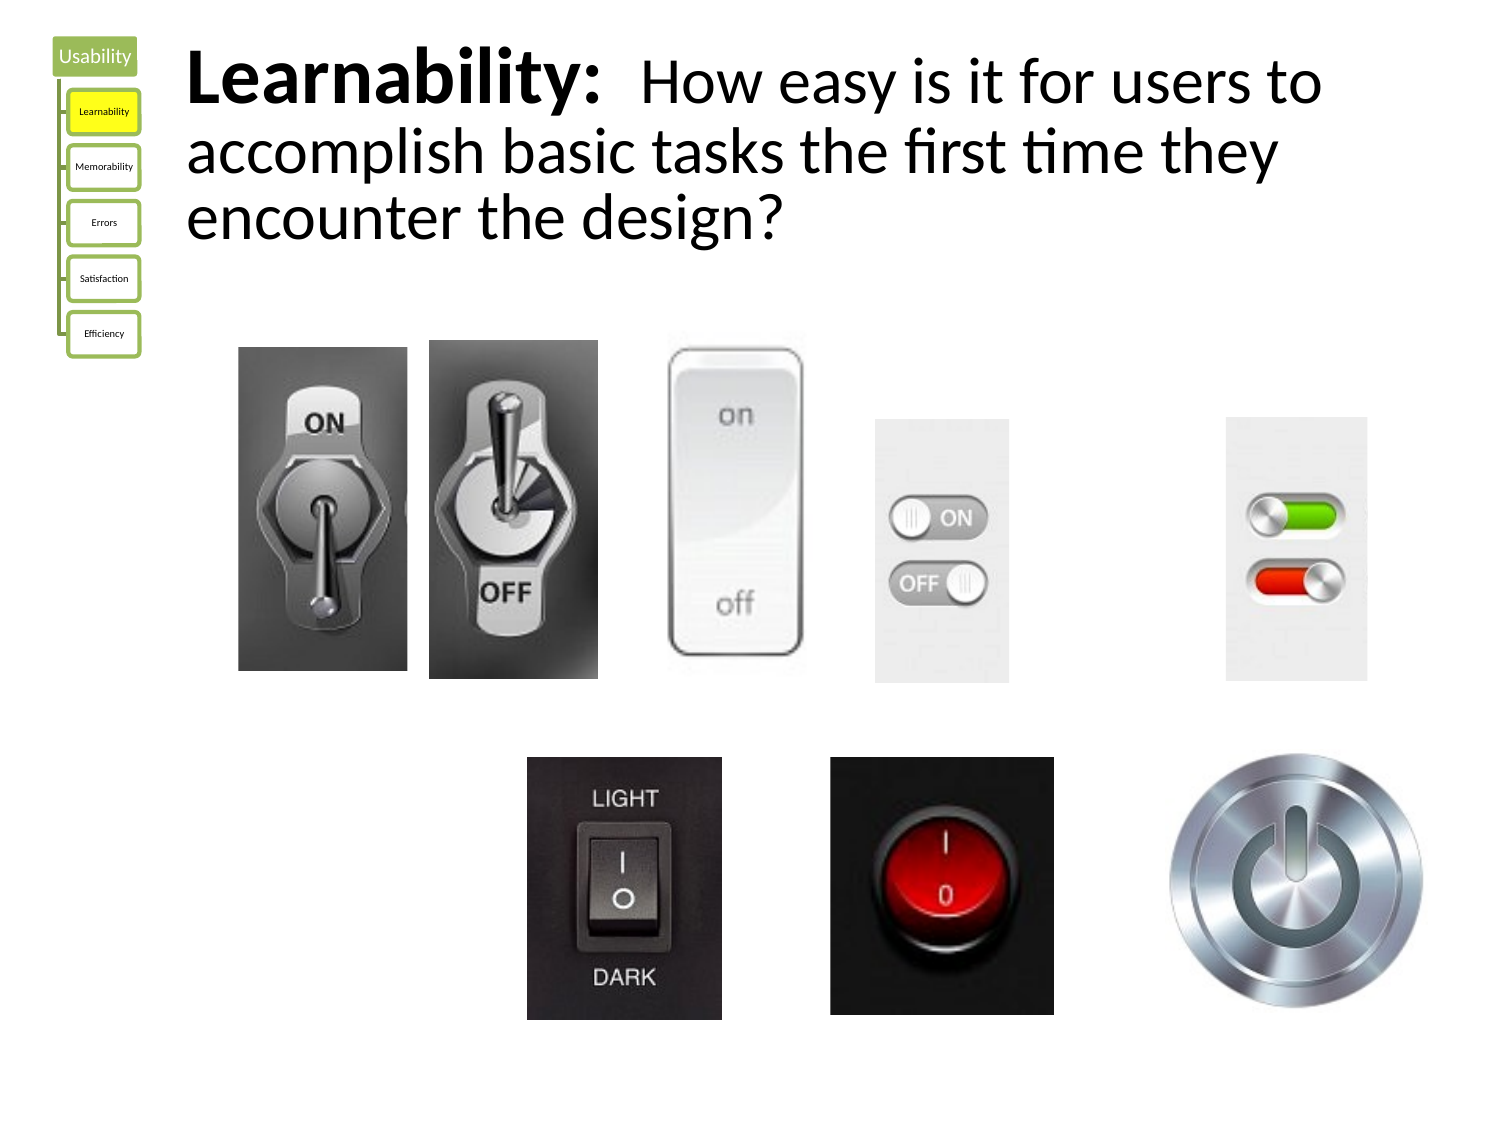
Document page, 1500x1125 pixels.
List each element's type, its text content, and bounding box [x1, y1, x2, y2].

picture [1165, 749, 1429, 1013]
title Learnability: How easy is it for users to accomplish basic tasks the first time they encounter the design? [398, 34, 1475, 265]
picture [600, 286, 843, 721]
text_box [0, 33, 396, 357]
picture [829, 757, 1055, 1015]
picture [874, 419, 1010, 683]
picture [238, 347, 408, 671]
picture [1225, 417, 1368, 681]
picture [428, 339, 599, 679]
picture [527, 757, 722, 1021]
